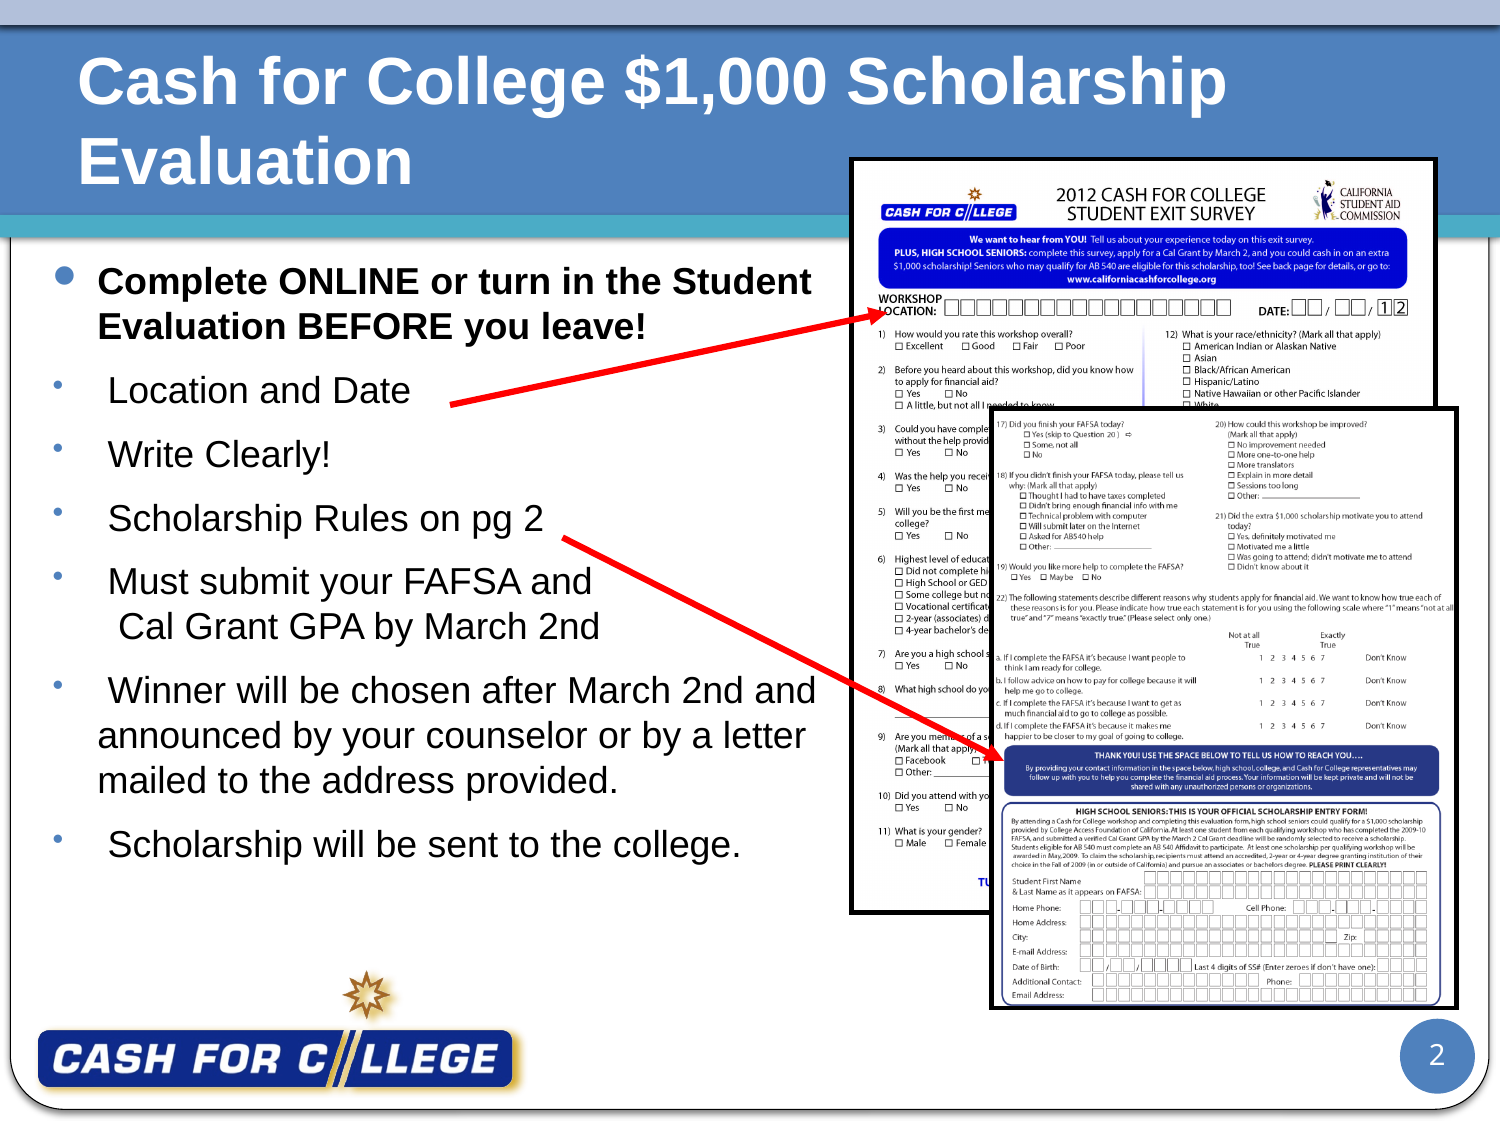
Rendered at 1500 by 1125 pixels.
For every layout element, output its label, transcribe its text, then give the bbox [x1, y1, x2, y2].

picture [37, 1001, 513, 1098]
list Complete ONLINE or turn in the Student Evaluation BEFORE you leave! Location and Date Write Clearly! Scholarship Rules on pg 2 Must submit your FAFSA and Cal Grant GPA by March 2nd Winner will be chosen after March 2nd and announced by your counselor or by a letter mailed to the address provided. Scholarship will be sent to the college. [37, 249, 838, 1001]
title Cash for College $1,000 Scholarship Evaluation [62, 49, 1426, 213]
slide_number 2 [1399, 1018, 1475, 1094]
picture [853, 160, 1455, 1006]
